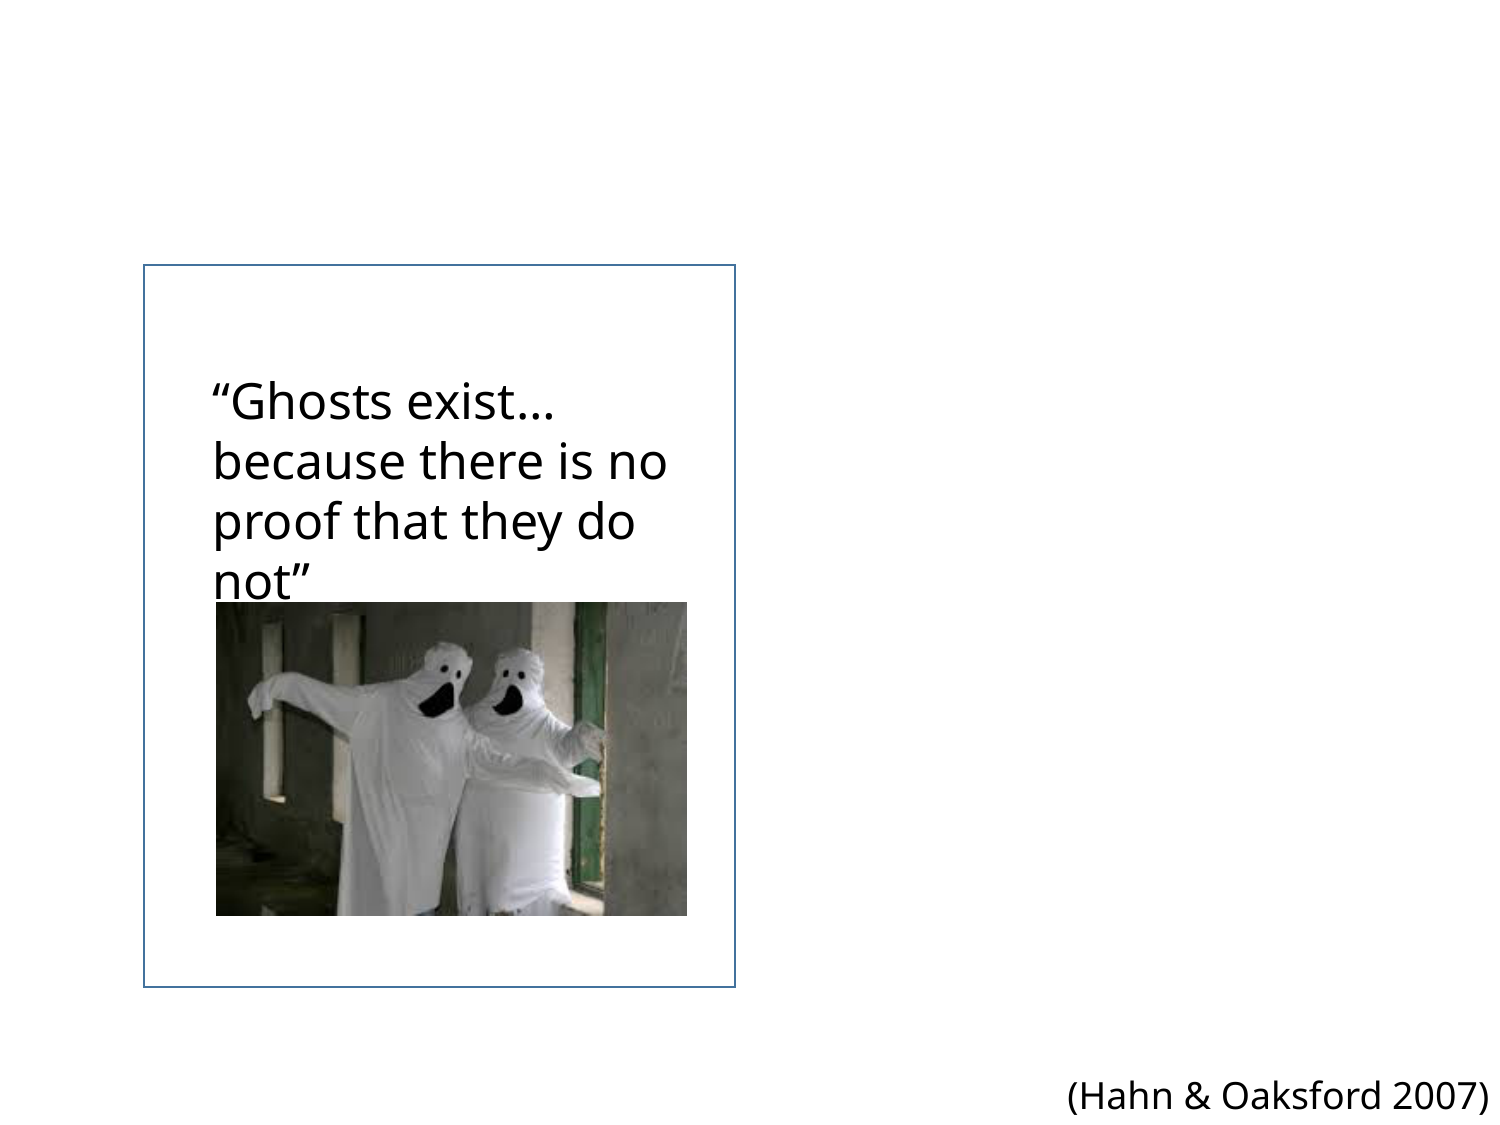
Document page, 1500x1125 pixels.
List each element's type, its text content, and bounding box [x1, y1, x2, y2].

text_box [143, 264, 736, 988]
text_box (Hahn & Oaksford 2007) [1052, 1064, 1500, 1125]
picture [216, 602, 687, 916]
